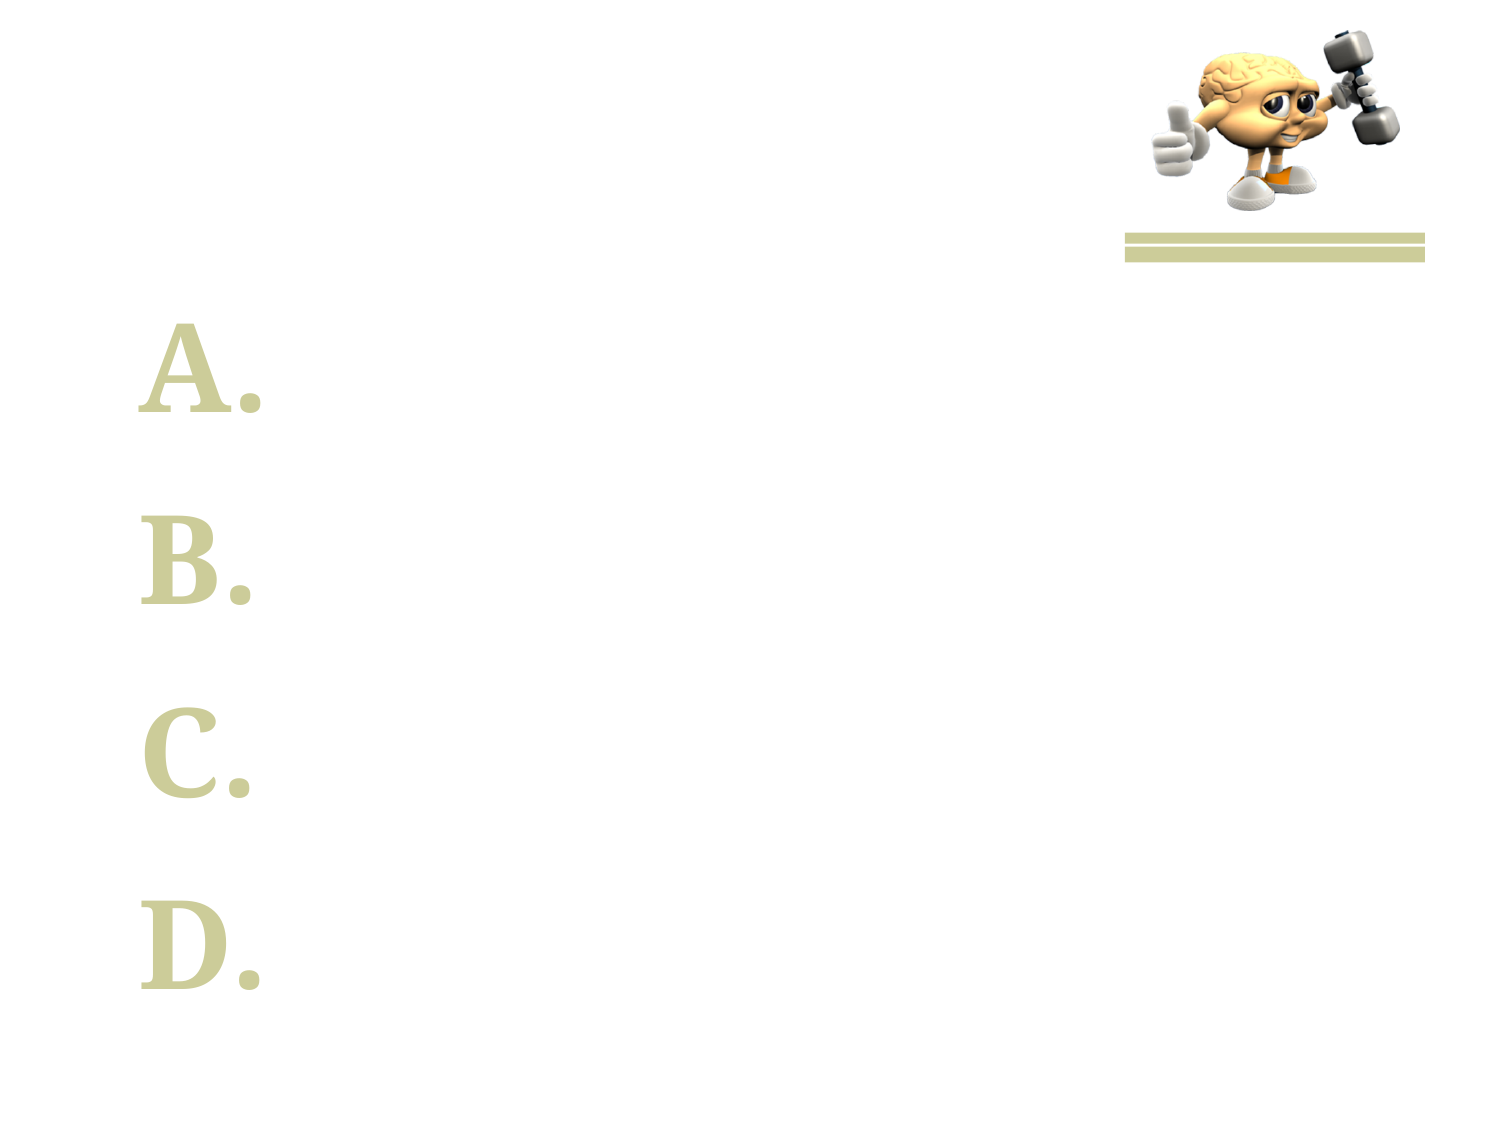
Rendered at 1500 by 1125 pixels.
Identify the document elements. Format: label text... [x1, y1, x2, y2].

picture [1151, 30, 1400, 211]
list Omoplata Panturrilha Menisco Fêmur [123, 267, 1500, 1083]
